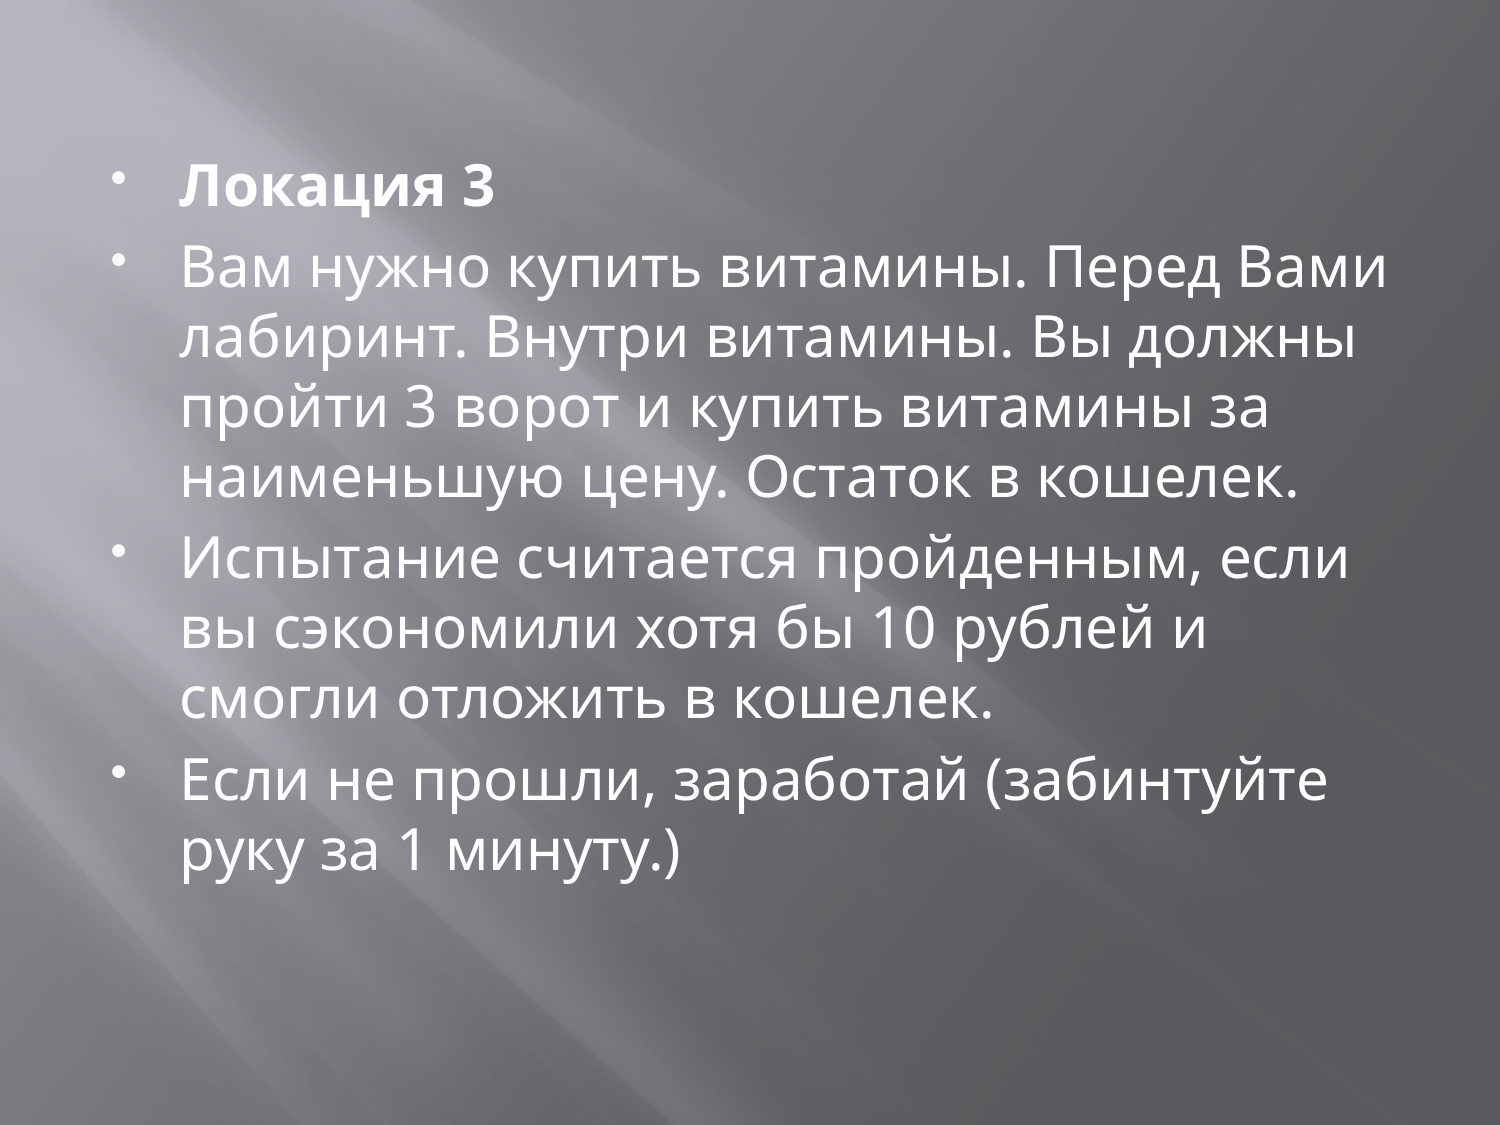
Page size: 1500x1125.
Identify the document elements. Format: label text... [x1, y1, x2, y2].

list Локация 3 Вам нужно купить витамины. Перед Вами лабиринт. Внутри витамины. Вы должны пройти 3 ворот и купить витамины за наименьшую цену. Остаток в кошелек. Испытание считается пройденным, если вы сэкономили хотя бы 10 рублей и смогли отложить в кошелек. Если не прошли, заработай (забинтуйте руку за 1 минуту.) [75, 140, 1425, 1035]
